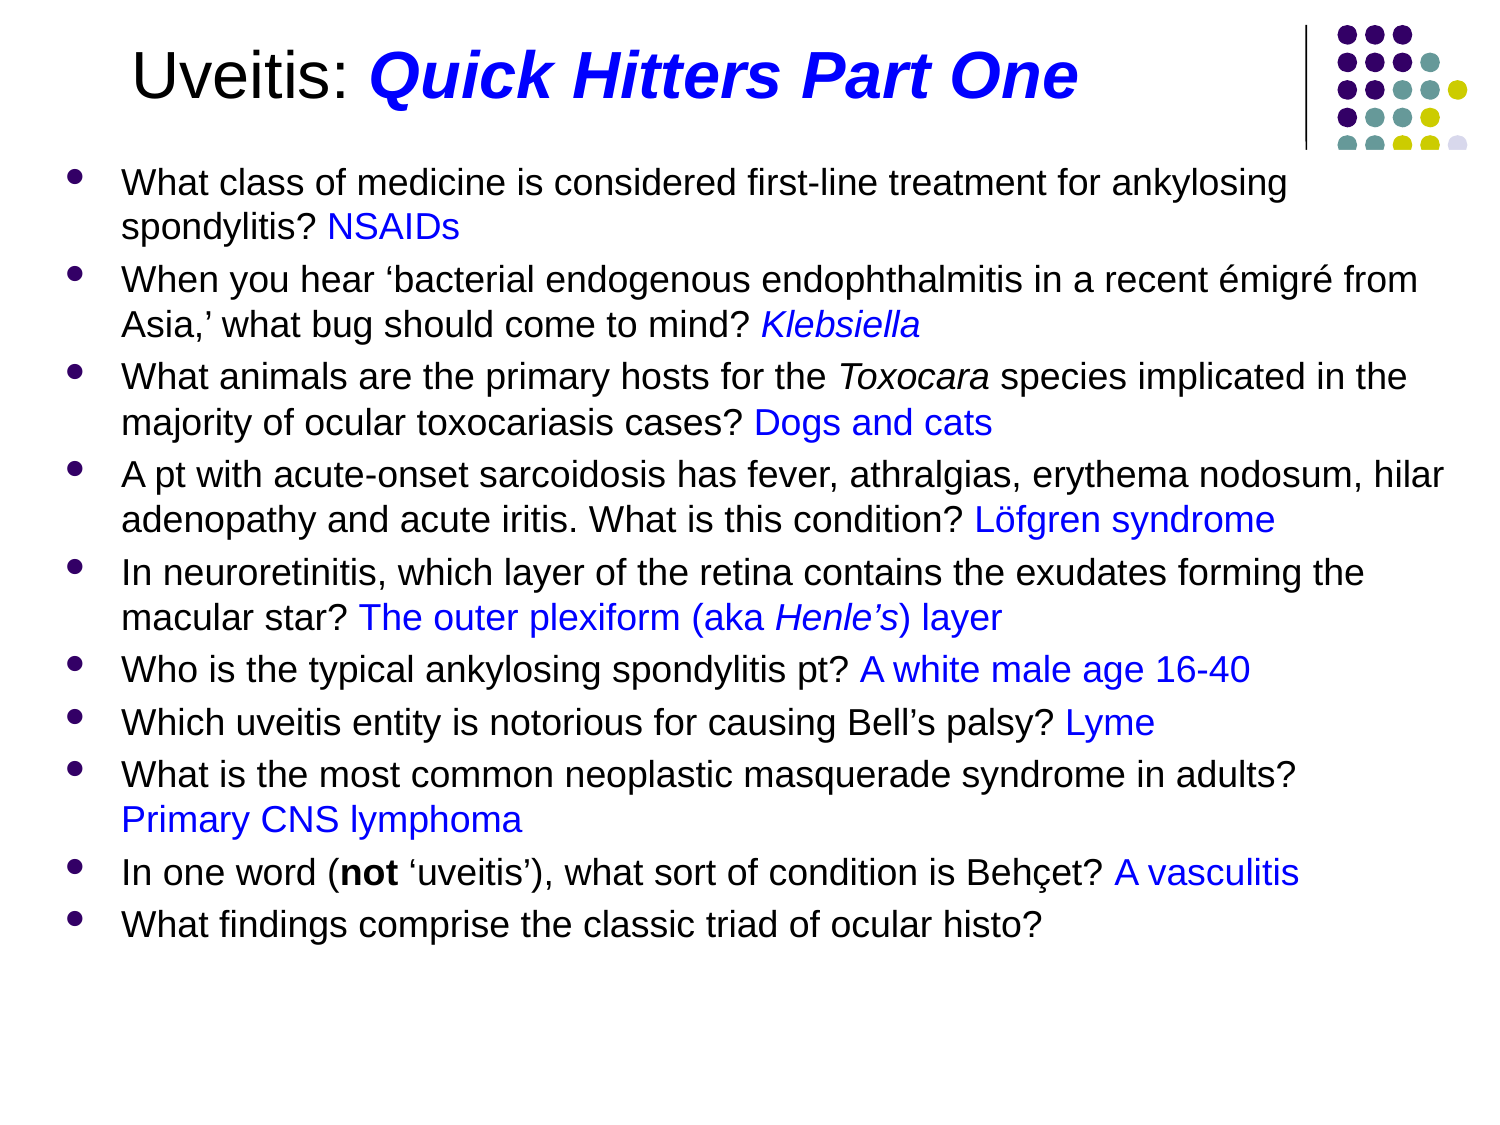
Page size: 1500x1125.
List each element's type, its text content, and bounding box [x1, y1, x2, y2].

text_box Uveitis: Quick Hitters Part One [116, 24, 1095, 120]
list What class of medicine is considered first-line treatment for ankylosing spondylitis? NSAIDs When you hear ‘bacterial endogenous endophthalmitis in a recent émigré from Asia,’ what bug should come to mind? Klebsiella What animals are the primary hosts for the Toxocara species implicated in the majority of ocular toxocariasis cases? Dogs and cats A pt with acute-onset sarcoidosis has fever, athralgias, erythema nodosum, hilar adenopathy and acute iritis. What is this condition? Löfgren syndrome In neuroretinitis, which layer of the retina contains the exudates forming the macular star? The outer plexiform (aka Henle’s) layer Who is the typical ankylosing spondylitis pt? A white male age 16-40 Which uveitis entity is notorious for causing Bell’s palsy? Lyme What is the most common neoplastic masquerade syndrome in adults? Primary CNS lymphoma In one word (not ‘uveitis’), what sort of condition is Behçet? A vasculitis What findings comprise the classic triad of ocular histo? [50, 149, 1475, 1113]
